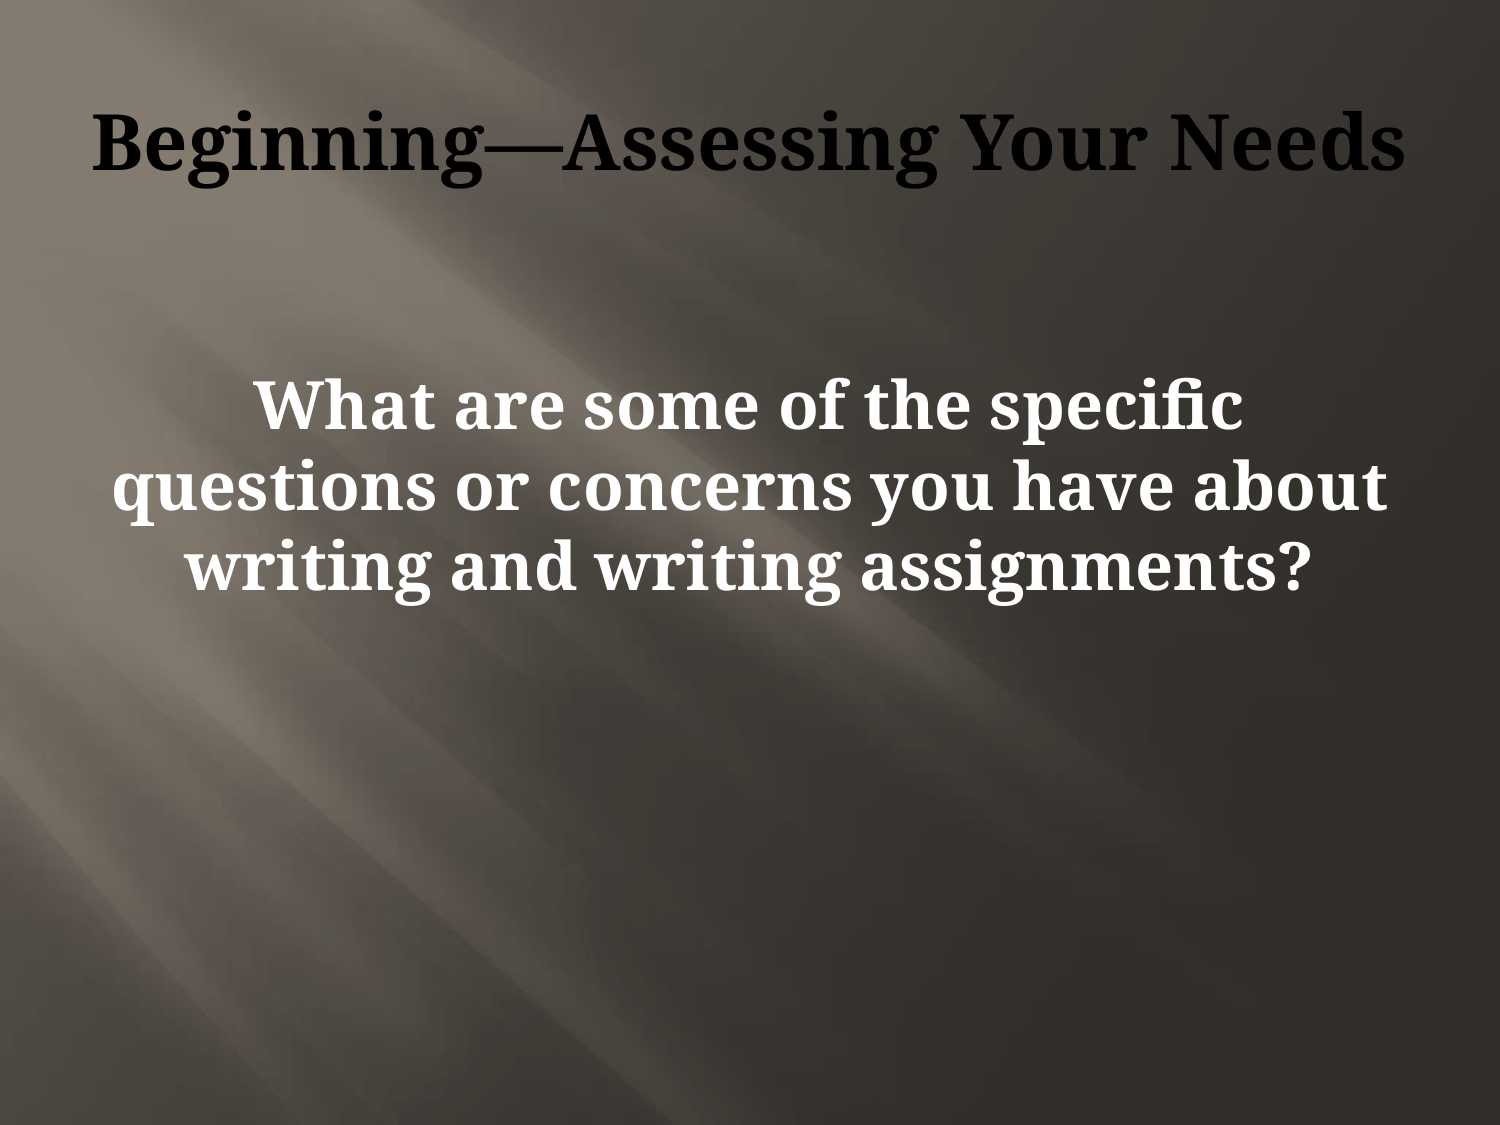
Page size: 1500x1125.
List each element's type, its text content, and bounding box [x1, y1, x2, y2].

list What are some of the specific questions or concerns you have about writing and writing assignments? [74, 262, 1426, 1036]
title Beginning—Assessing Your Needs [75, 45, 1425, 233]
